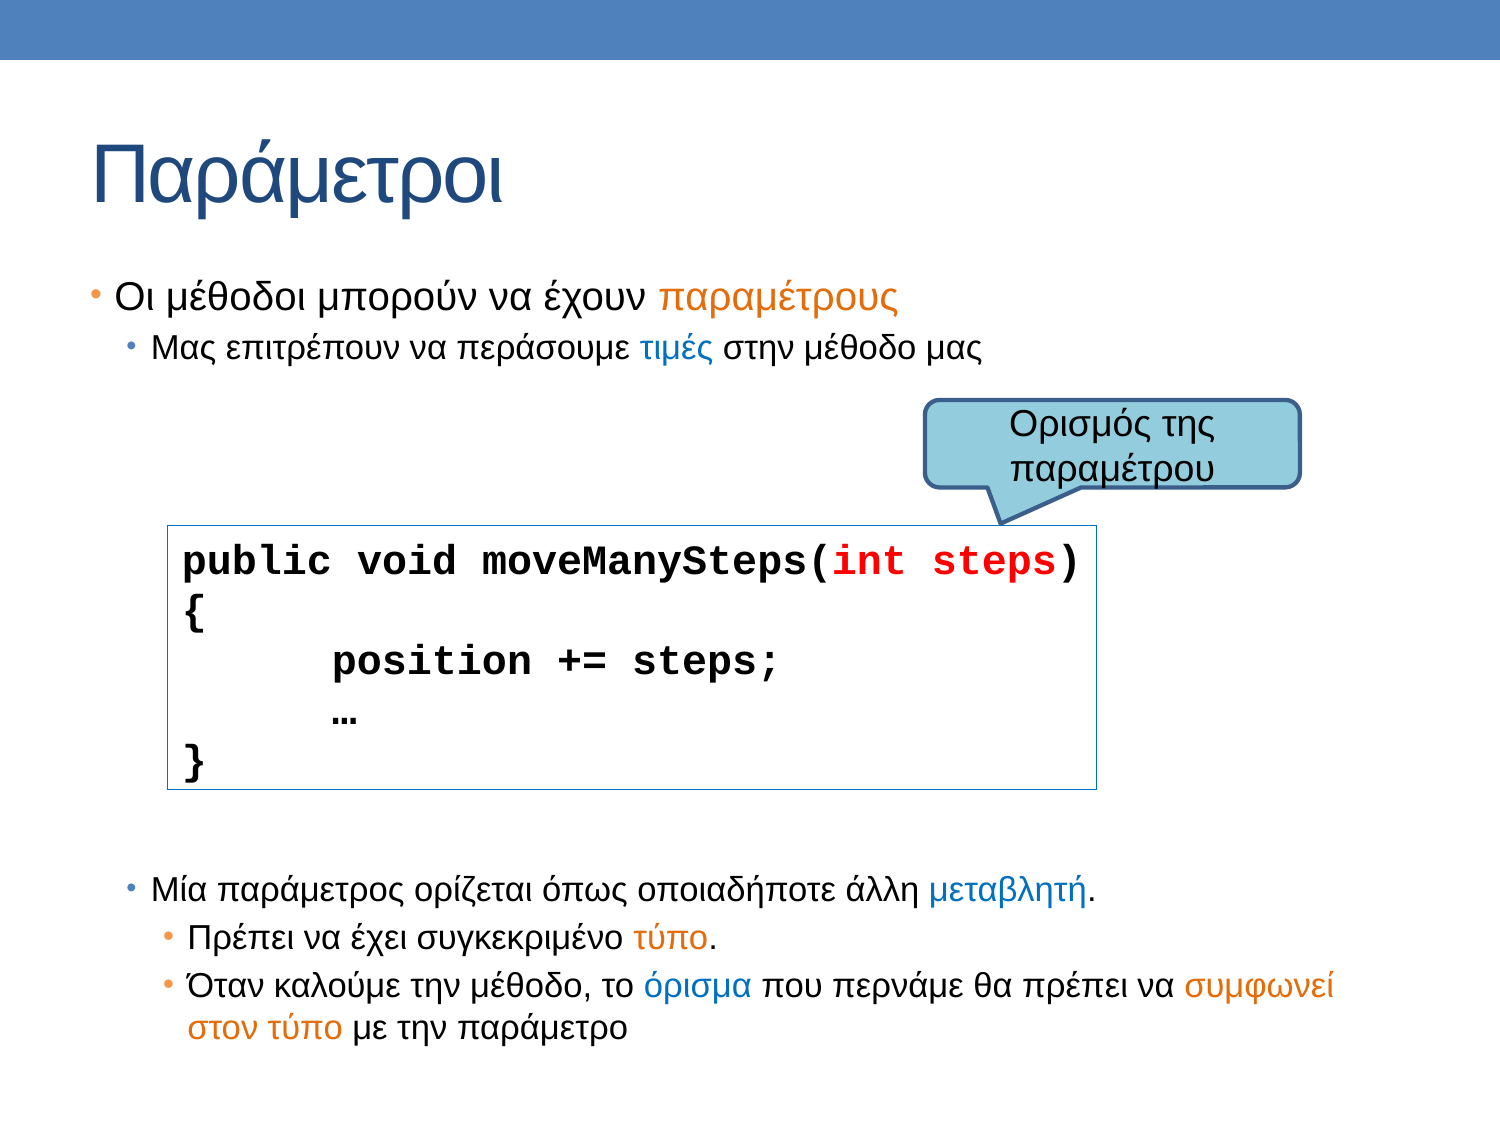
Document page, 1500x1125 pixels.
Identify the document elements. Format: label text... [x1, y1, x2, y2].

text_box Ορισμός της παραμέτρου [922, 397, 1303, 526]
list Οι μέθοδοι μπορούν να έχουν παραμέτρους Μας επιτρέπουν να περάσουμε τιμές στην μέθοδο μας Μία παράμετρος ορίζεται όπως οποιαδήποτε άλλη μεταβλητή. Πρέπει να έχει συγκεκριμένο τύπο. Όταν καλούμε την μέθοδο, το όρισμα που περνάμε θα πρέπει να συμφωνεί στον τύπο με την παράμετρο [75, 262, 1425, 1063]
text_box public void moveManySteps(int steps) { position += steps; … } [167, 525, 1097, 790]
title Παράμετροι [75, 87, 1425, 250]
